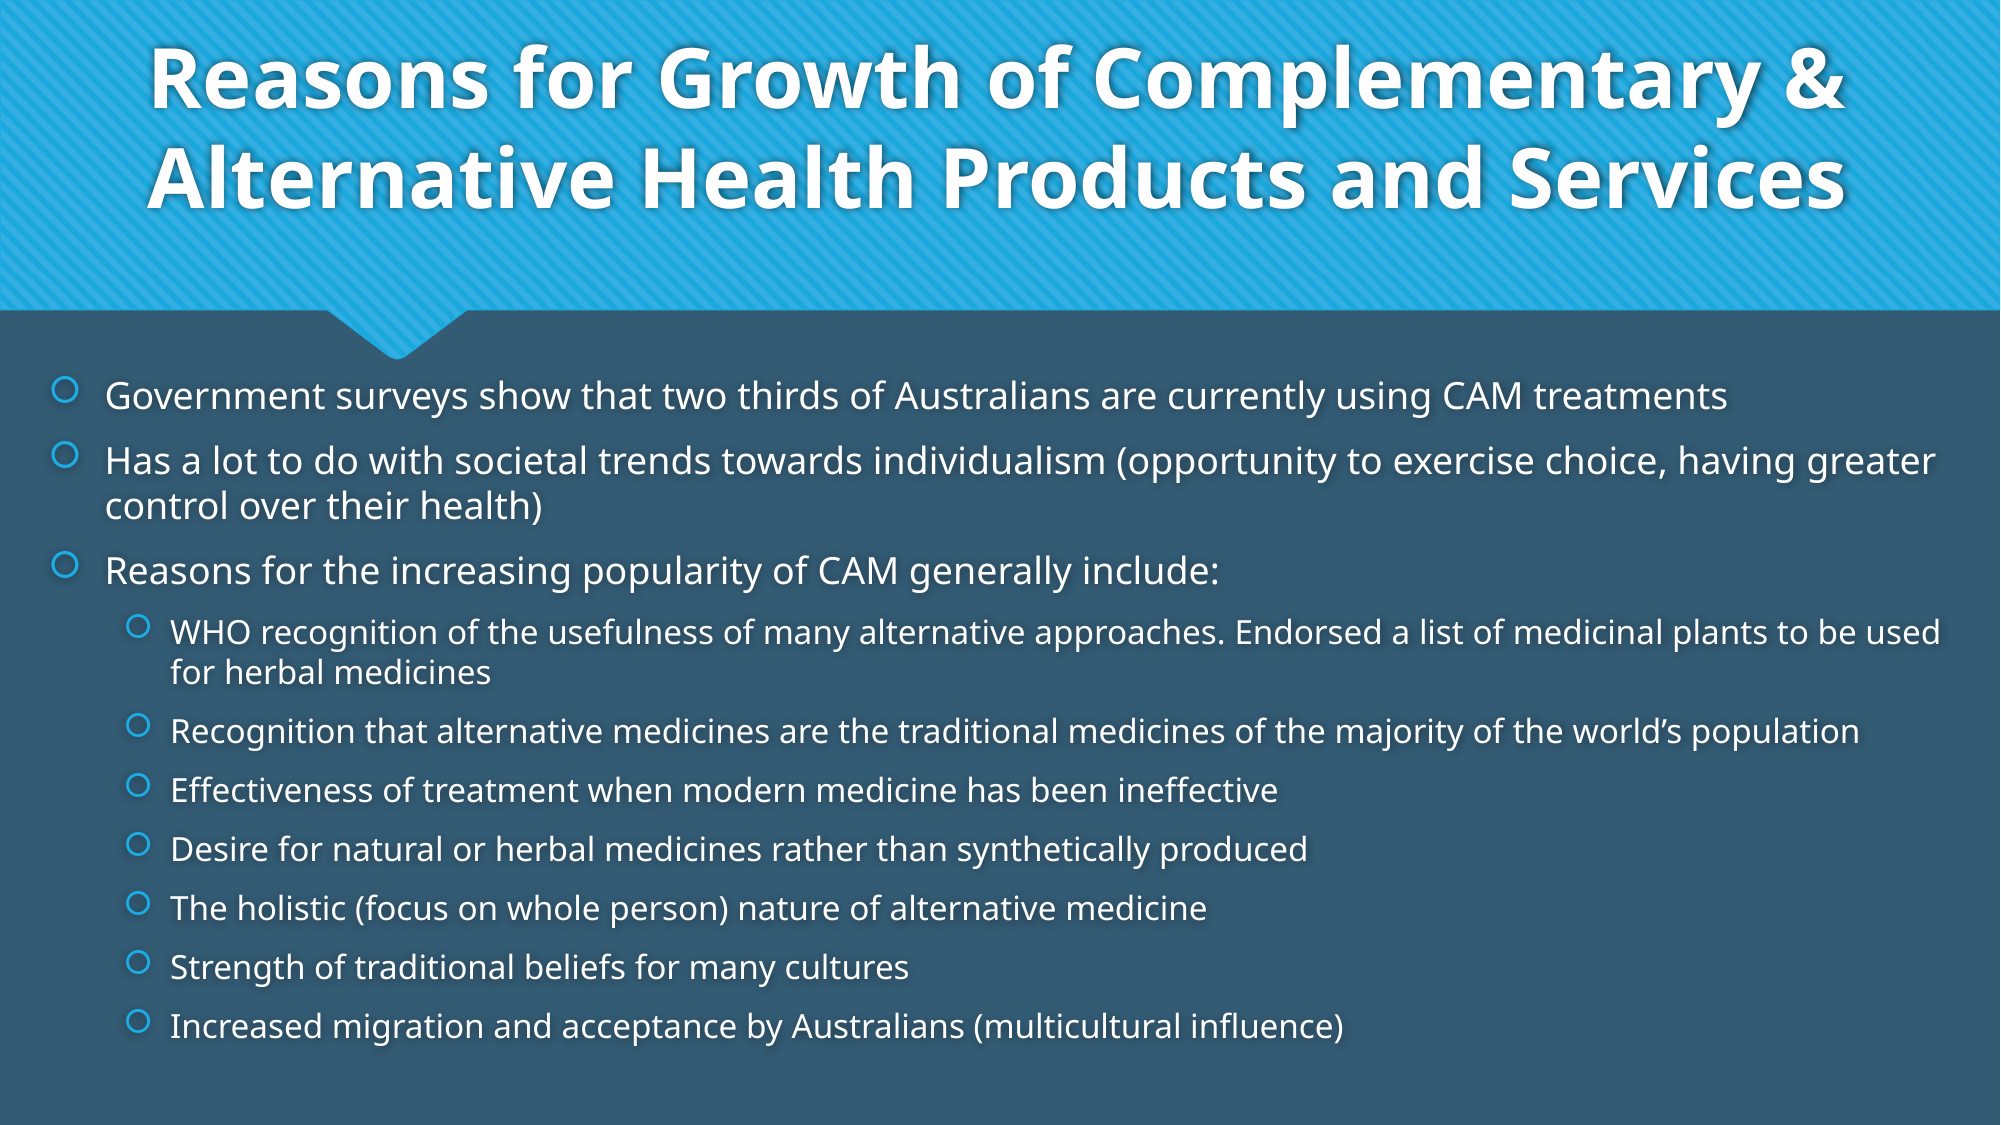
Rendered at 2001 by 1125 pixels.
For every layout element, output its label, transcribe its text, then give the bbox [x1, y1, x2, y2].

list Government surveys show that two thirds of Australians are currently using CAM treatments Has a lot to do with societal trends towards individualism (opportunity to exercise choice, having greater control over their health) Reasons for the increasing popularity of CAM generally include: WHO recognition of the usefulness of many alternative approaches. Endorsed a list of medicinal plants to be used for herbal medicines Recognition that alternative medicines are the traditional medicines of the majority of the world’s population Effectiveness of treatment when modern medicine has been ineffective Desire for natural or herbal medicines rather than synthetically produced The holistic (focus on whole person) nature of alternative medicine Strength of traditional beliefs for many cultures Increased migration and acceptance by Australians (multicultural influence) [33, 364, 1969, 1097]
title Reasons for Growth of Complementary & Alternative Health Products and Services [132, 73, 1868, 233]
